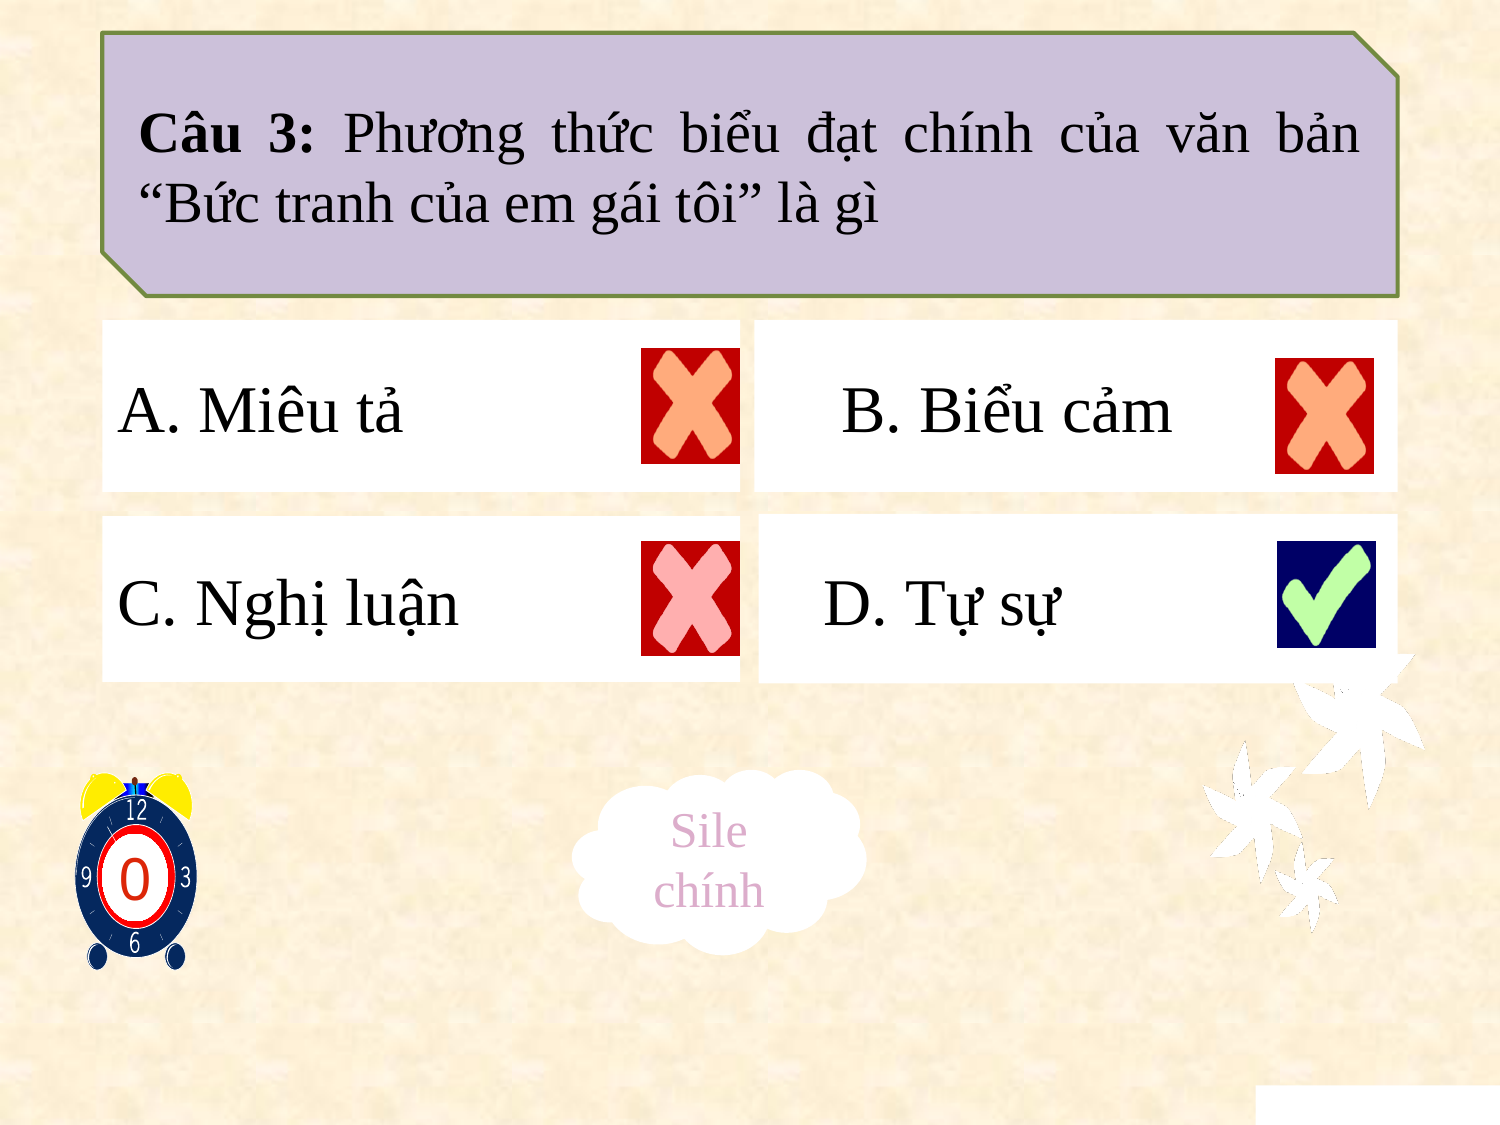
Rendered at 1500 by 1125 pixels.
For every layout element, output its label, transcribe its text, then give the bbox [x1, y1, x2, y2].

text_box [1255, 1085, 1500, 1125]
text_box C. Nghị luận [100, 514, 742, 684]
text_box D. Tự sự [757, 512, 1400, 685]
text_box Sile chính [571, 769, 867, 956]
text_box Câu 3: Phương thức biểu đạt chính của văn bản “Bức tranh của em gái tôi” là gì [100, 30, 1400, 299]
picture [0, 0, 1500, 1125]
text_box A. Miêu tả [100, 318, 742, 494]
text_box B. Biểu cảm [752, 318, 1400, 494]
